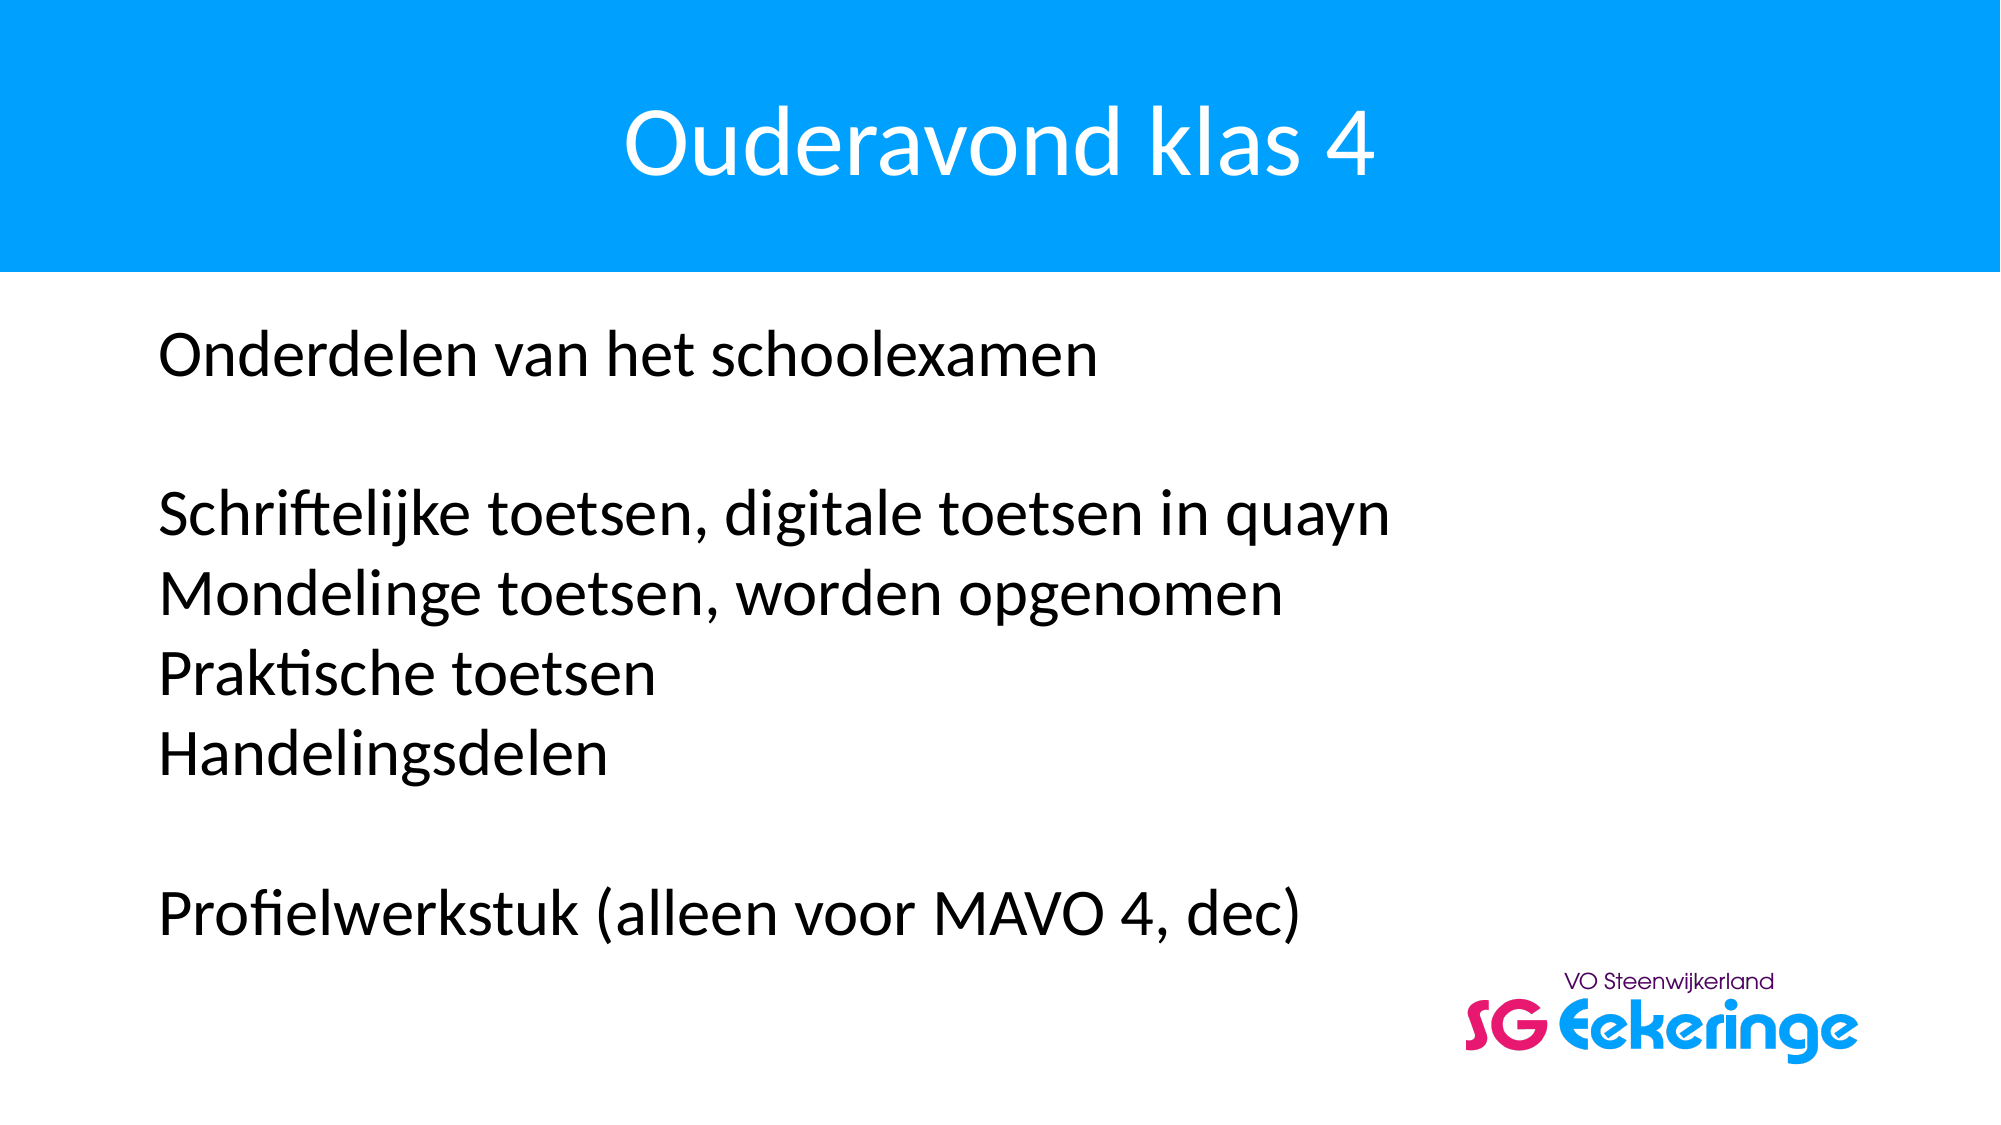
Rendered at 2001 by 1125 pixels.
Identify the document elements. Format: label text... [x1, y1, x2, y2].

text_box Onderdelen van het schoolexamen Schriftelijke toetsen, digitale toetsen in quayn Mondelinge toetsen, worden opgenomen Praktische toetsen Handelingsdelen Profielwerkstuk (alleen voor MAVO 4, dec) [143, 301, 1859, 1037]
picture [1464, 970, 1859, 1065]
text_box Ouderavond klas 4 [0, 0, 2000, 273]
